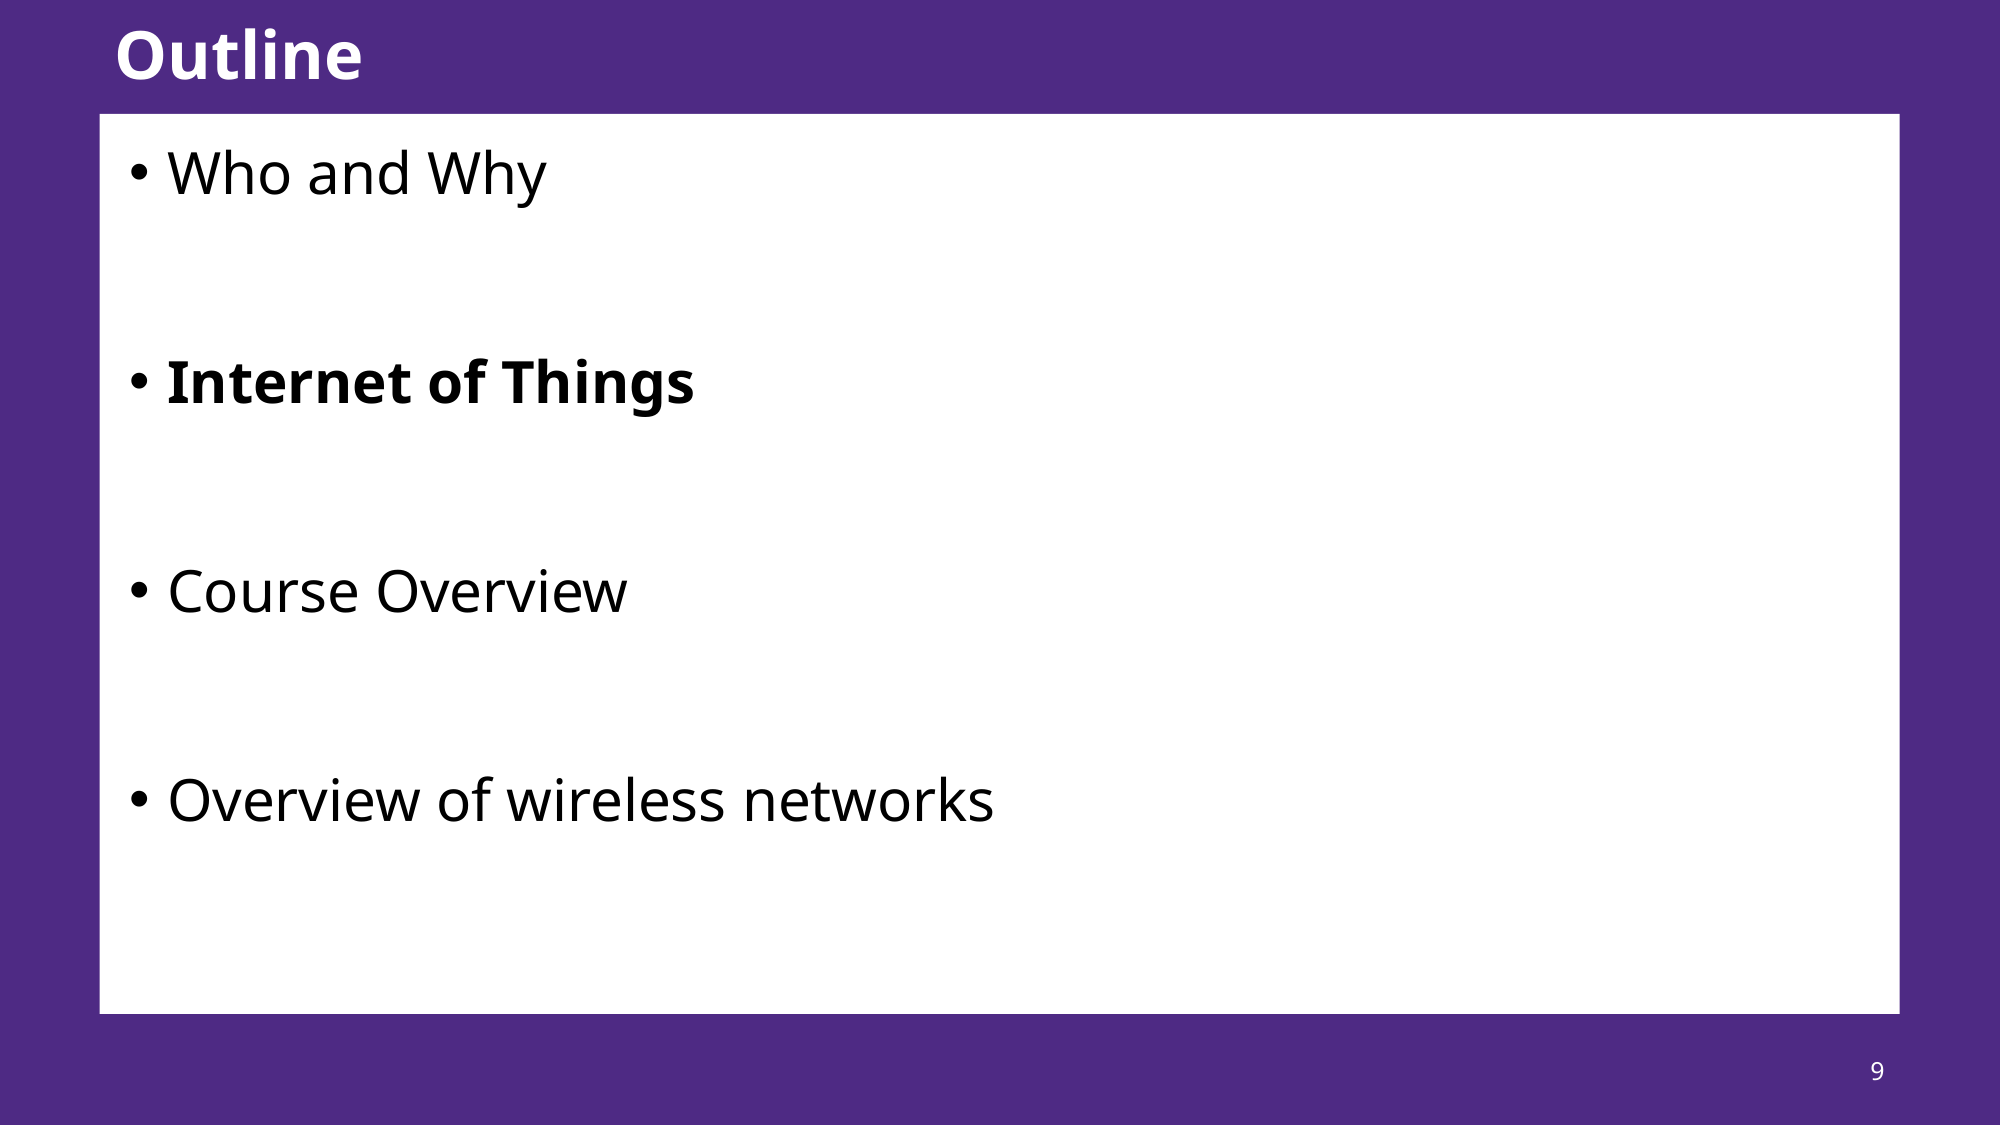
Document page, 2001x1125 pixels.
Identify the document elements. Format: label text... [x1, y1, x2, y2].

title Outline [99, 1, 1900, 114]
list Who and Why Internet of Things Course Overview Overview of wireless networks [99, 114, 1900, 1014]
slide_number 9 [1749, 1042, 1900, 1103]
